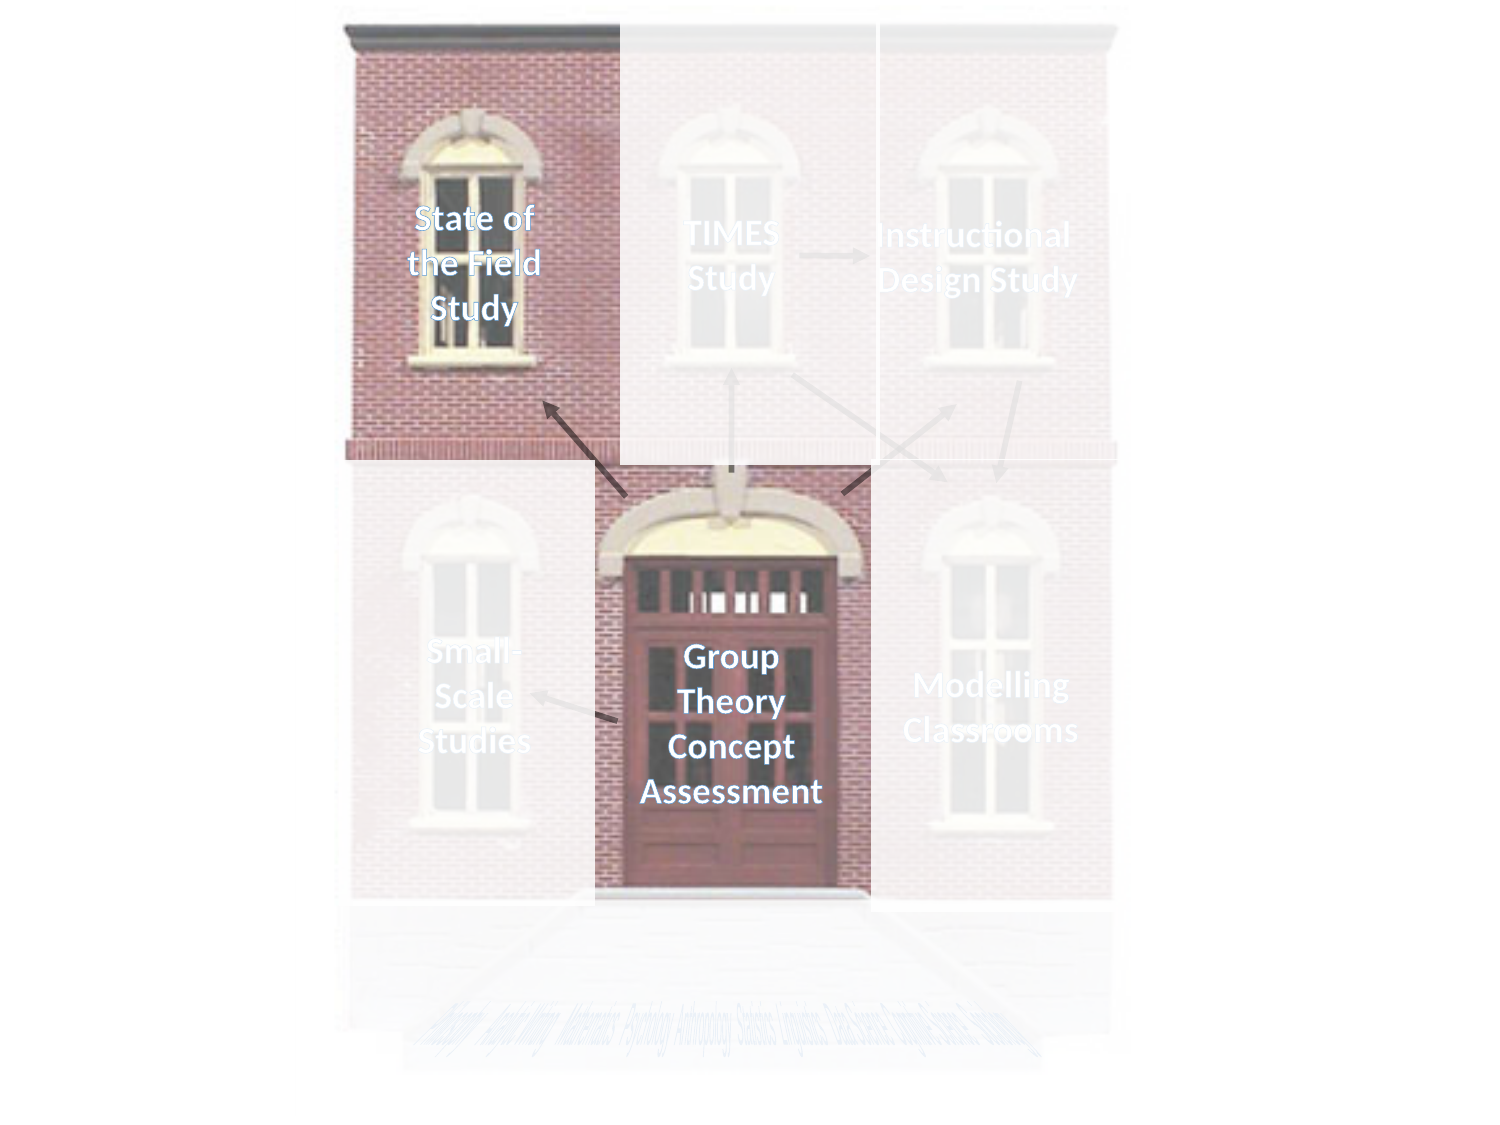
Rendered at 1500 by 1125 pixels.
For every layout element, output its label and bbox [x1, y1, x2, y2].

text_box [595, 693, 618, 722]
text_box [542, 400, 627, 497]
text_box [792, 465, 871, 483]
picture [293, 0, 1191, 1125]
text_box [842, 483, 871, 494]
